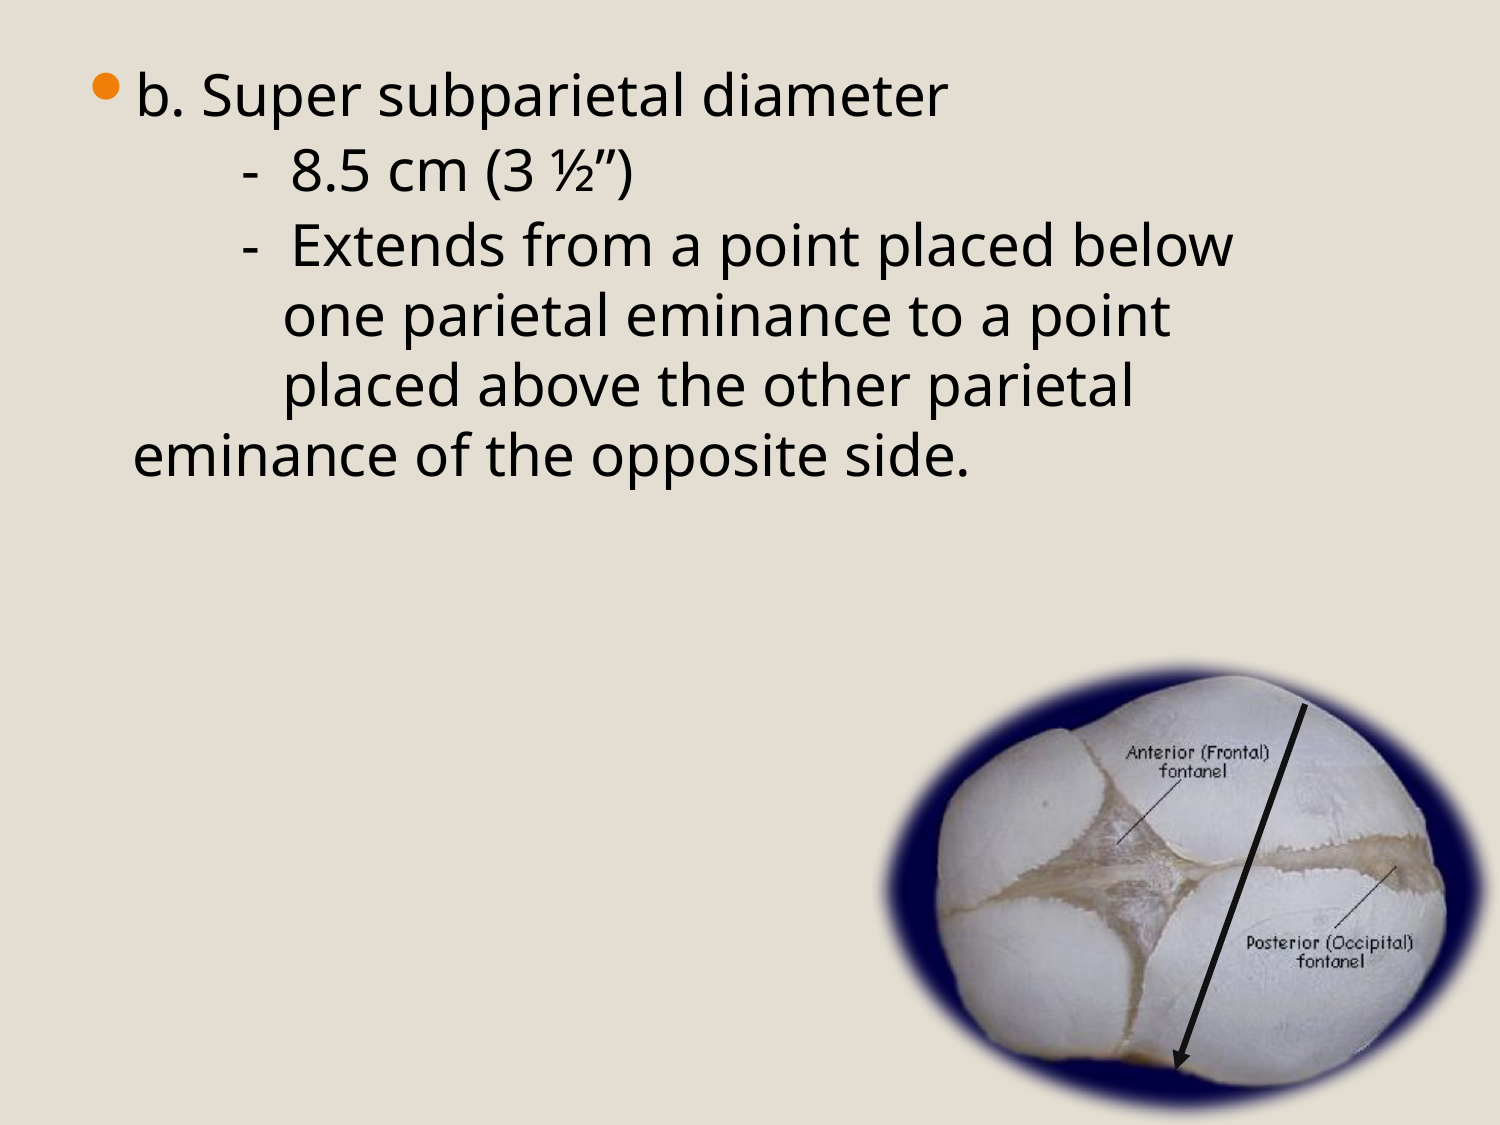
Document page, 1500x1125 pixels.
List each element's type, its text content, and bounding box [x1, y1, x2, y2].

picture [867, 652, 1500, 1125]
list b. Super subparietal diameter - 8.5 cm (3 ½”) - Extends from a point placed below one parietal eminance to a point placed above the other parietal eminance of the opposite side. [58, 42, 1407, 598]
